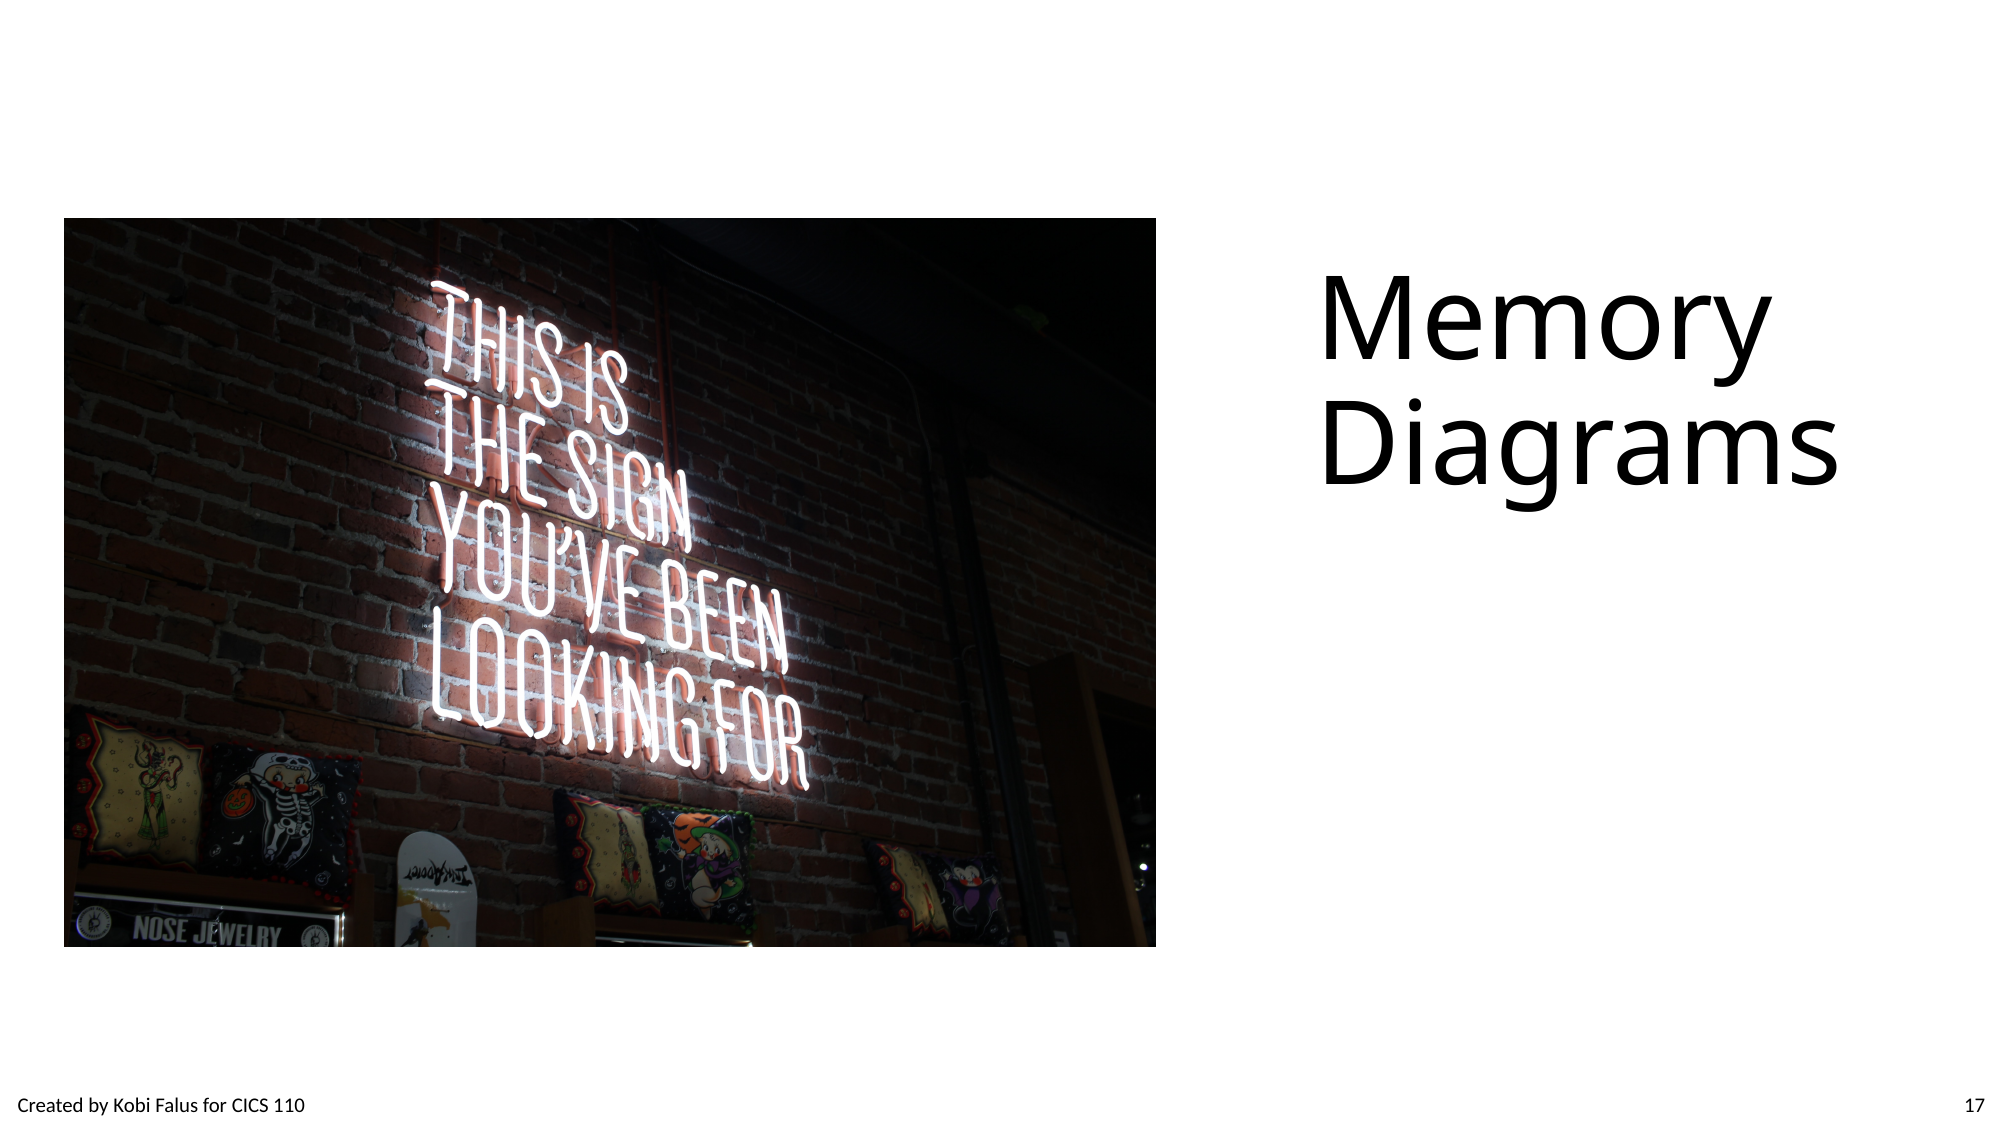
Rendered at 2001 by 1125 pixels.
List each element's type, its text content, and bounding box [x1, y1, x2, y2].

picture [64, 218, 1156, 947]
title Memory Diagrams [1300, 218, 1884, 518]
